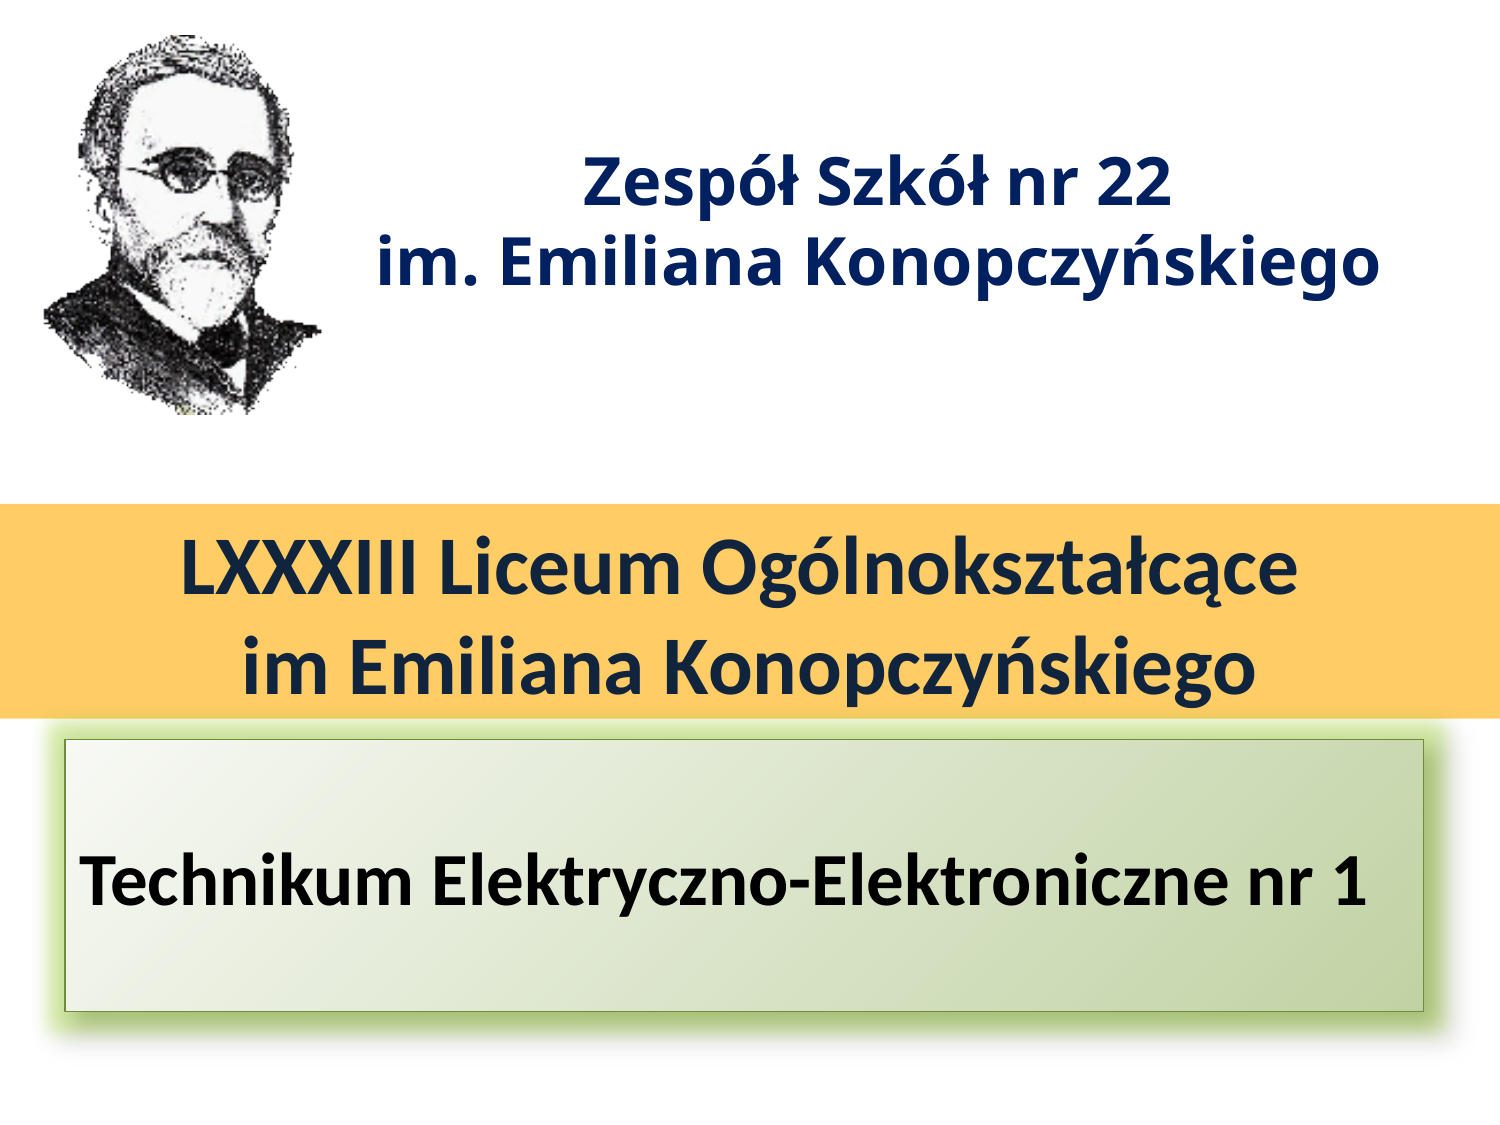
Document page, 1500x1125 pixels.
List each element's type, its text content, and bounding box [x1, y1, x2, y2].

text_box LXXXIII Liceum Ogólnokształcące im Emiliana Konopczyńskiego [0, 503, 1500, 719]
picture [34, 34, 335, 415]
text_box Technikum Elektryczno-Elektroniczne nr 1 [64, 739, 1424, 1012]
title Zespół Szkół nr 22 im. Emiliana Konopczyńskiego [378, 117, 1500, 307]
